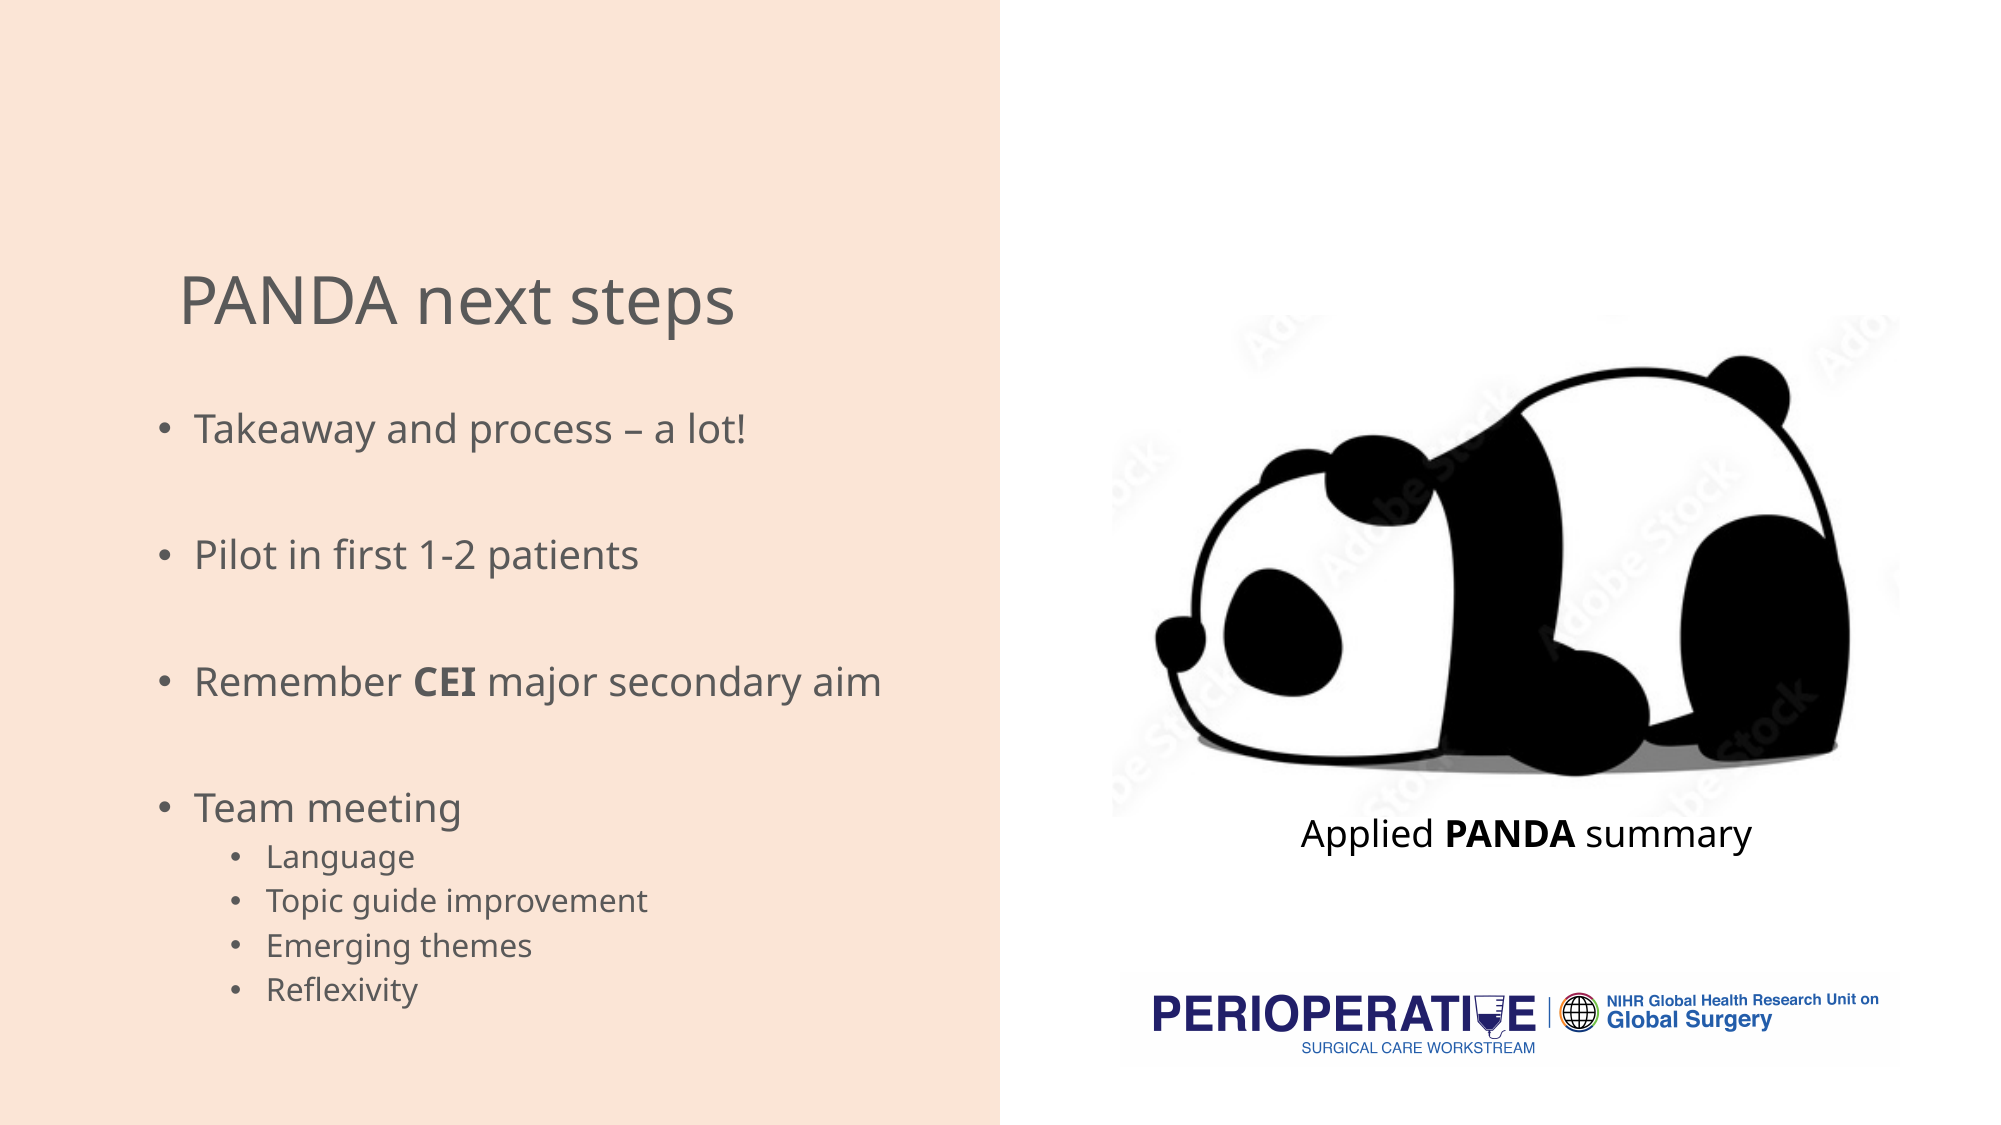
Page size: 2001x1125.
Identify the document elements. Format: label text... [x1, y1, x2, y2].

list Takeaway and process – a lot! Pilot in first 1-2 patients Remember CEI major secondary aim Team meeting Language Topic guide improvement Emerging themes Reflexivity [142, 401, 939, 1020]
title PANDA next steps [100, 104, 815, 347]
picture [1120, 972, 1900, 1067]
text_box [0, 0, 1001, 1125]
text_box Applied PANDA summary [1286, 817, 1768, 863]
picture [1112, 315, 1900, 817]
text_box [1001, 0, 2000, 1125]
